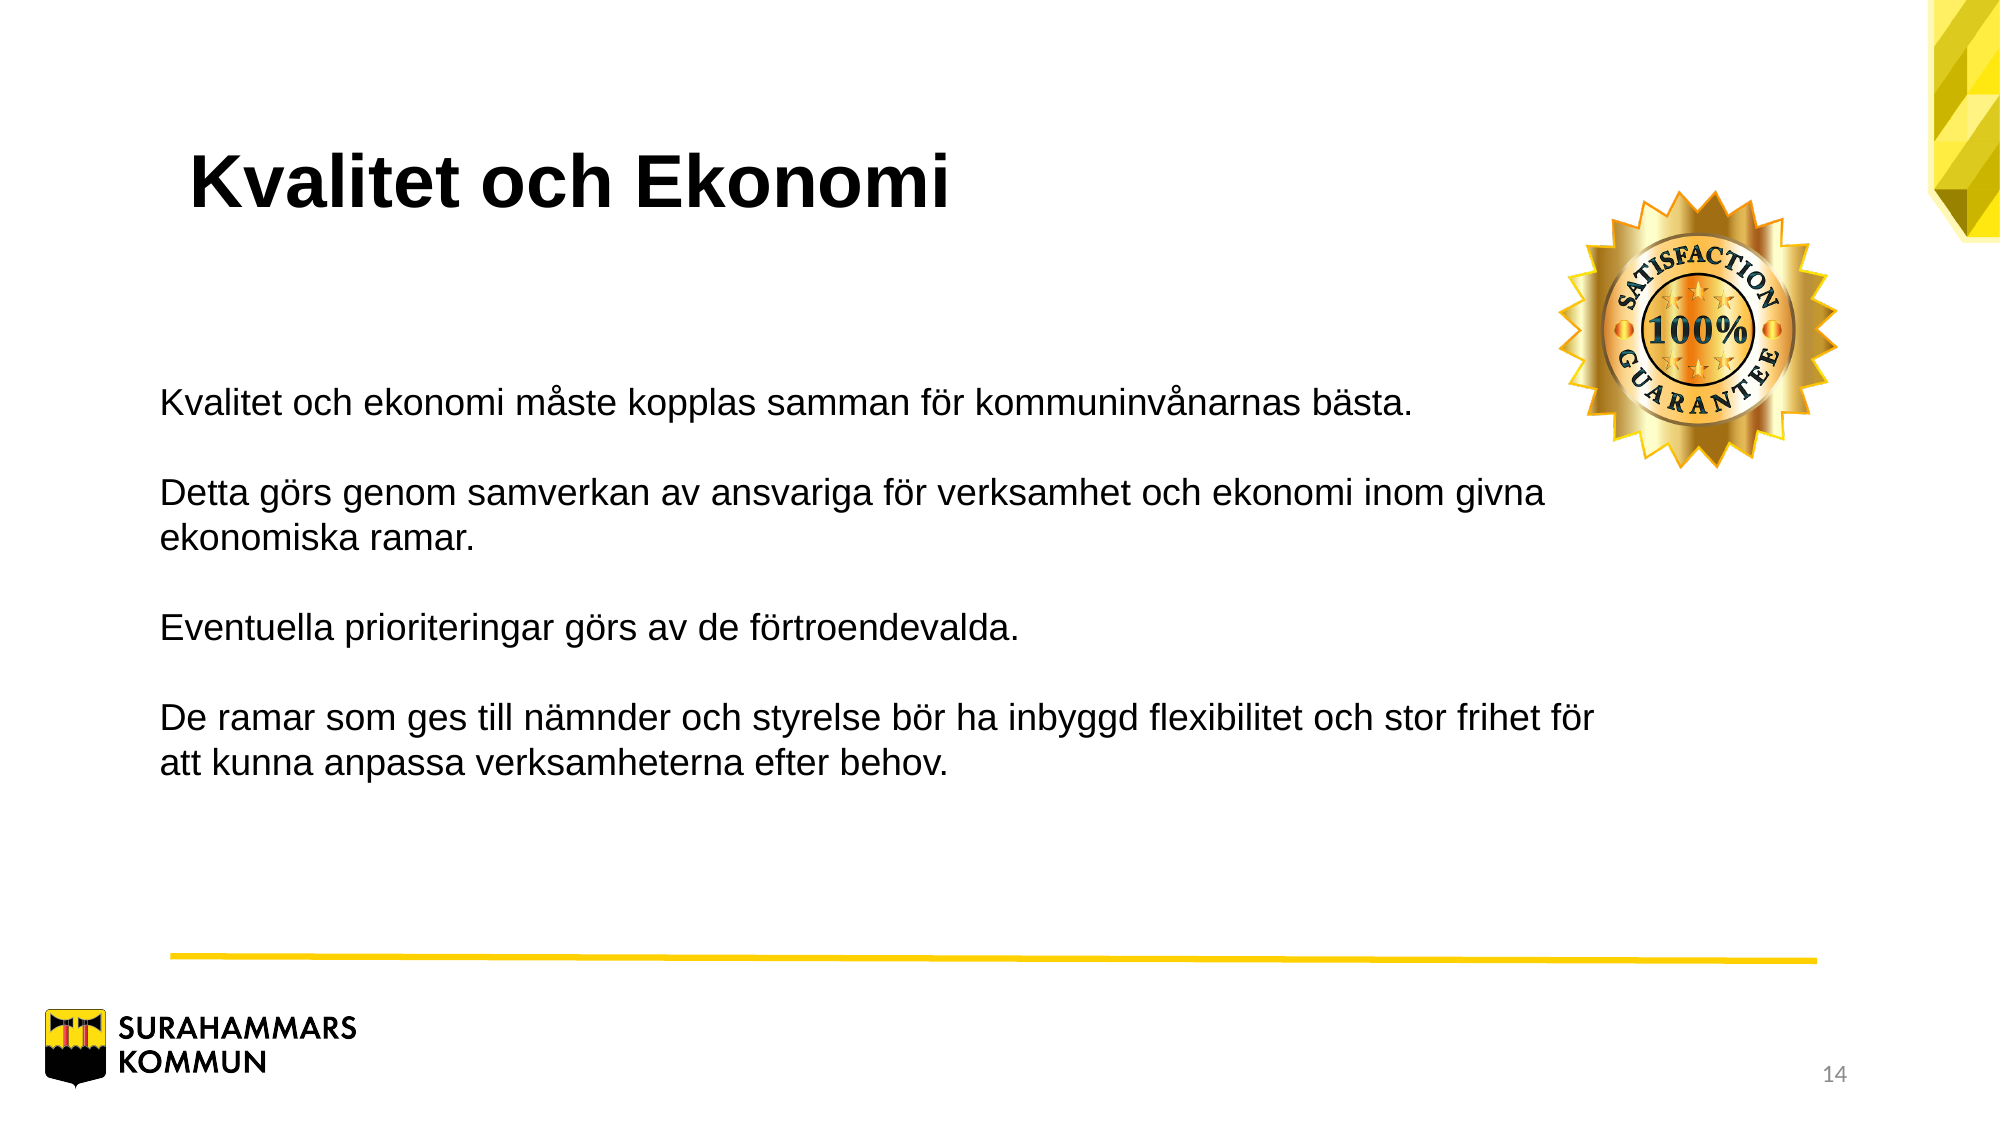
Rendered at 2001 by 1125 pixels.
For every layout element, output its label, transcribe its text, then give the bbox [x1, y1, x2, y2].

picture [1927, 0, 2000, 243]
picture [1558, 190, 1838, 470]
picture [44, 1009, 356, 1089]
text_box Kvalitet och Ekonomi [188, 140, 1879, 291]
text_box Kvalitet och ekonomi måste kopplas samman för kommuninvånarnas bästa. Detta görs genom samverkan av ansvariga för verksamhet och ekonomi inom givna ekonomiska ramar. Eventuella prioriteringar görs av de förtroendevalda. De ramar som ges till nämnder och styrelse bör ha inbyggd flexibilitet och stor frihet för att kunna anpassa verksamheterna efter behov. [144, 370, 1619, 836]
slide_number 14 [1412, 1042, 1863, 1103]
